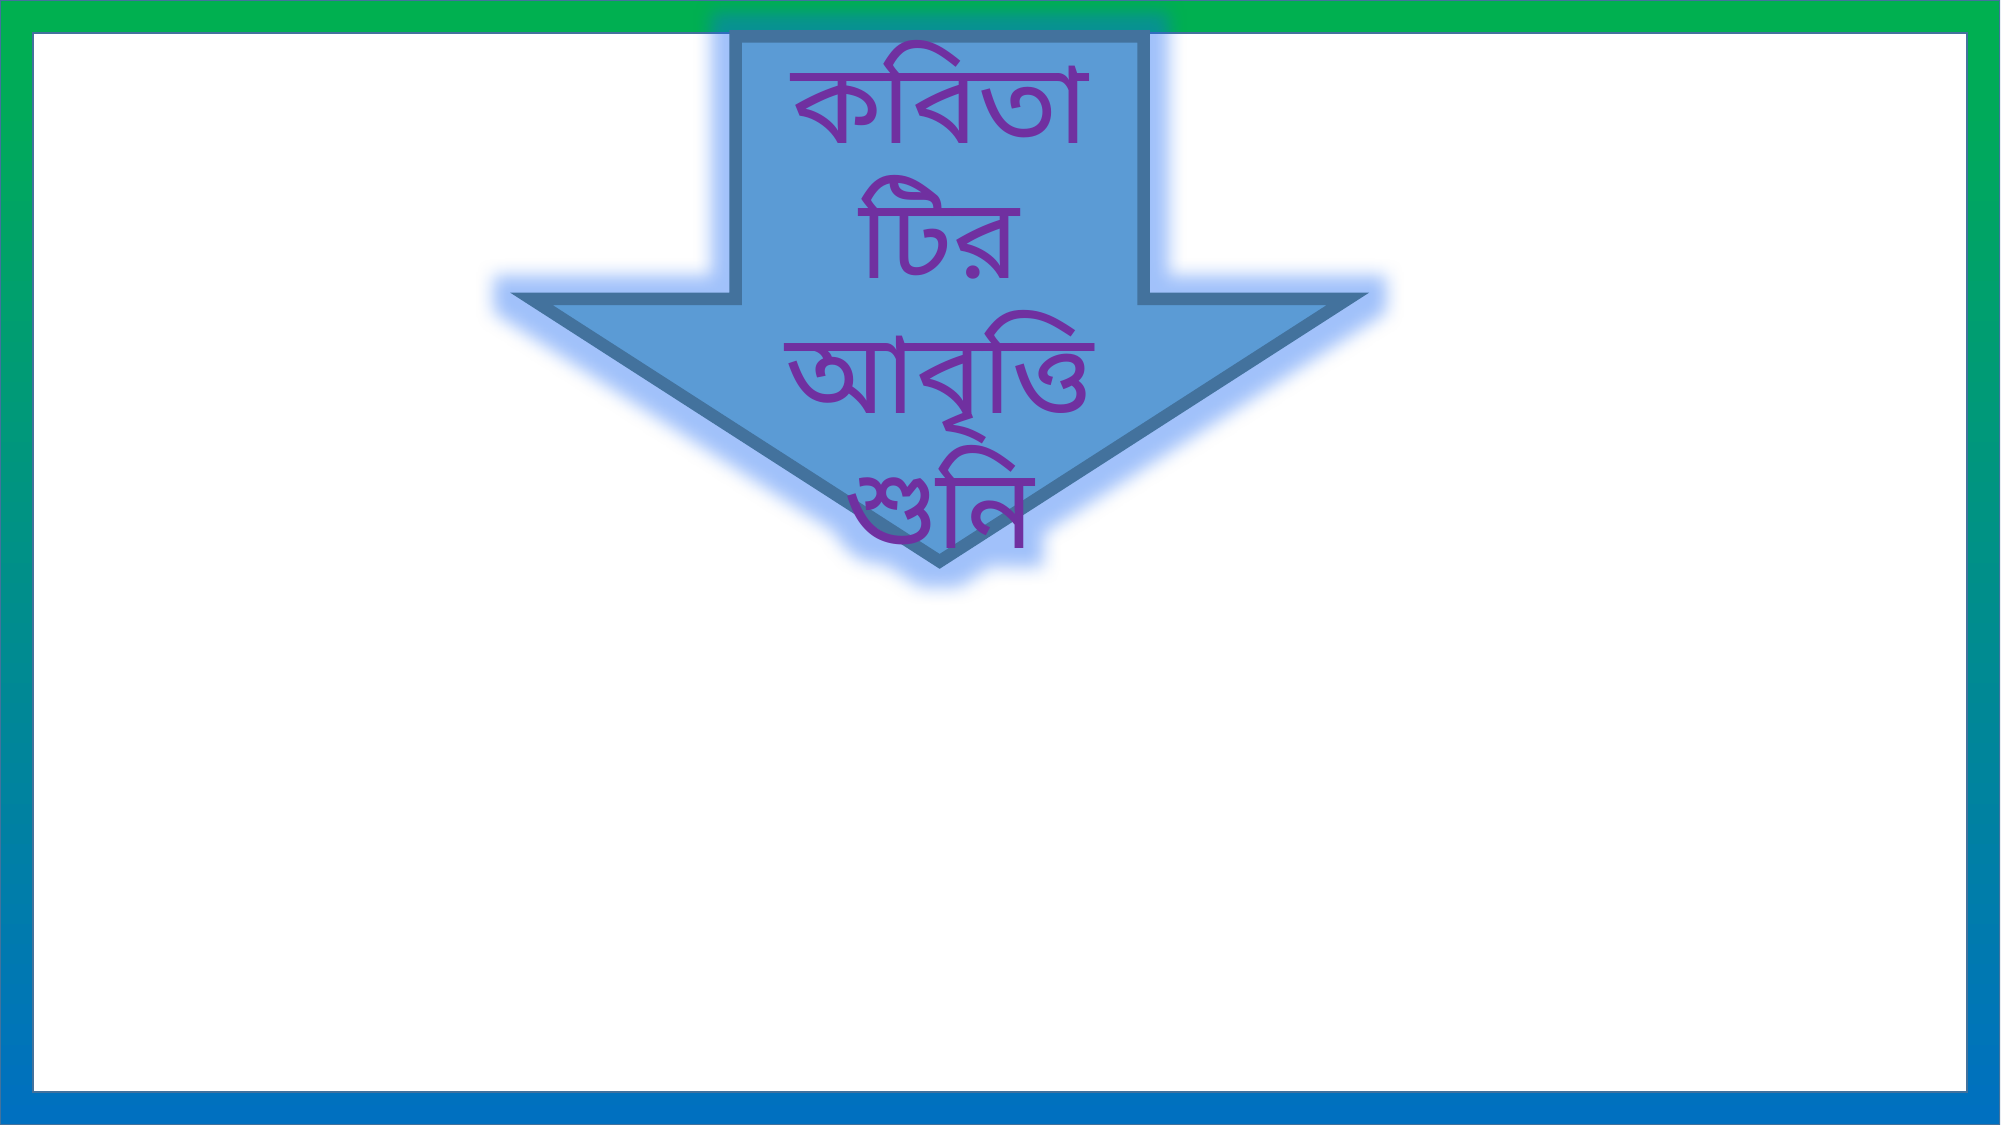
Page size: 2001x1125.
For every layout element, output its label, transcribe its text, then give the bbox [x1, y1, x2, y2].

text_box কবিতাটির আবৃত্তি শুনি [527, 35, 1352, 563]
